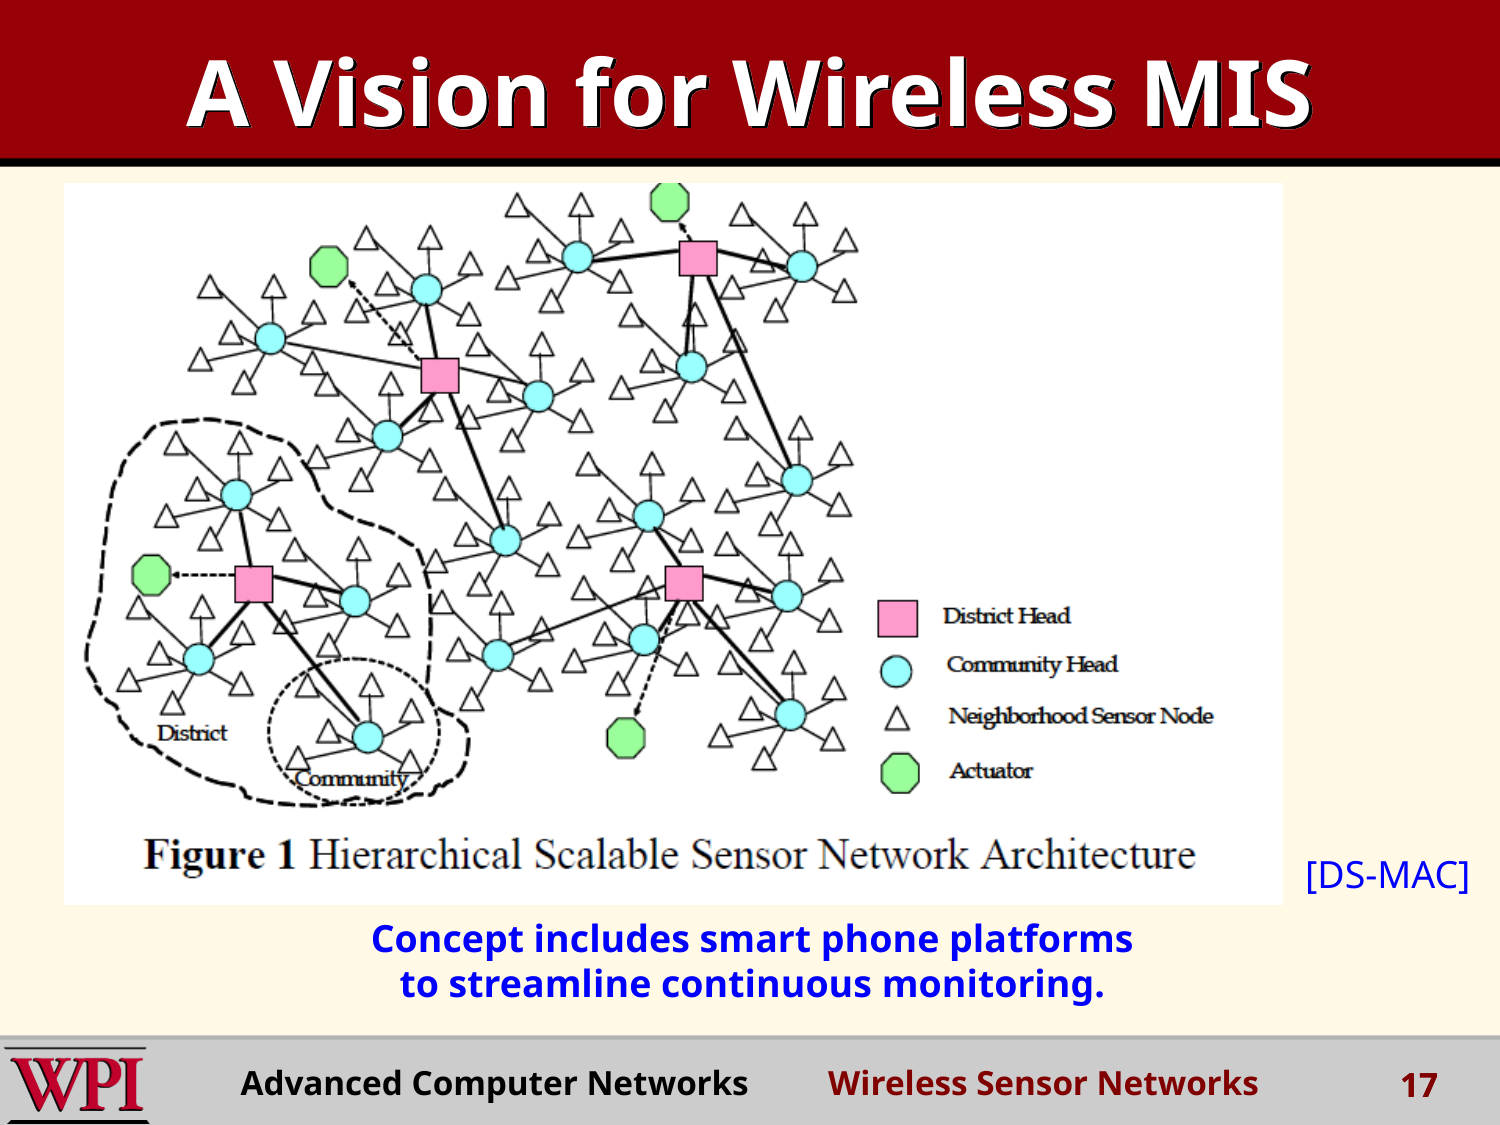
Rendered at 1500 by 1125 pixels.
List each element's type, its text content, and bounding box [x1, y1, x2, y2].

footer Advanced Computer Networks Wireless Sensor Networks [163, 1054, 1337, 1122]
text_box Concept includes smart phone platforms to streamline continuous monitoring. [339, 915, 1167, 1016]
picture [0, 167, 1500, 1035]
picture [0, 0, 1500, 158]
slide_number 17 [1344, 1056, 1495, 1107]
title A Vision for Wireless MIS [29, 18, 1471, 150]
picture [0, 1040, 1500, 1125]
text_box [DS-MAC] [1287, 843, 1486, 904]
